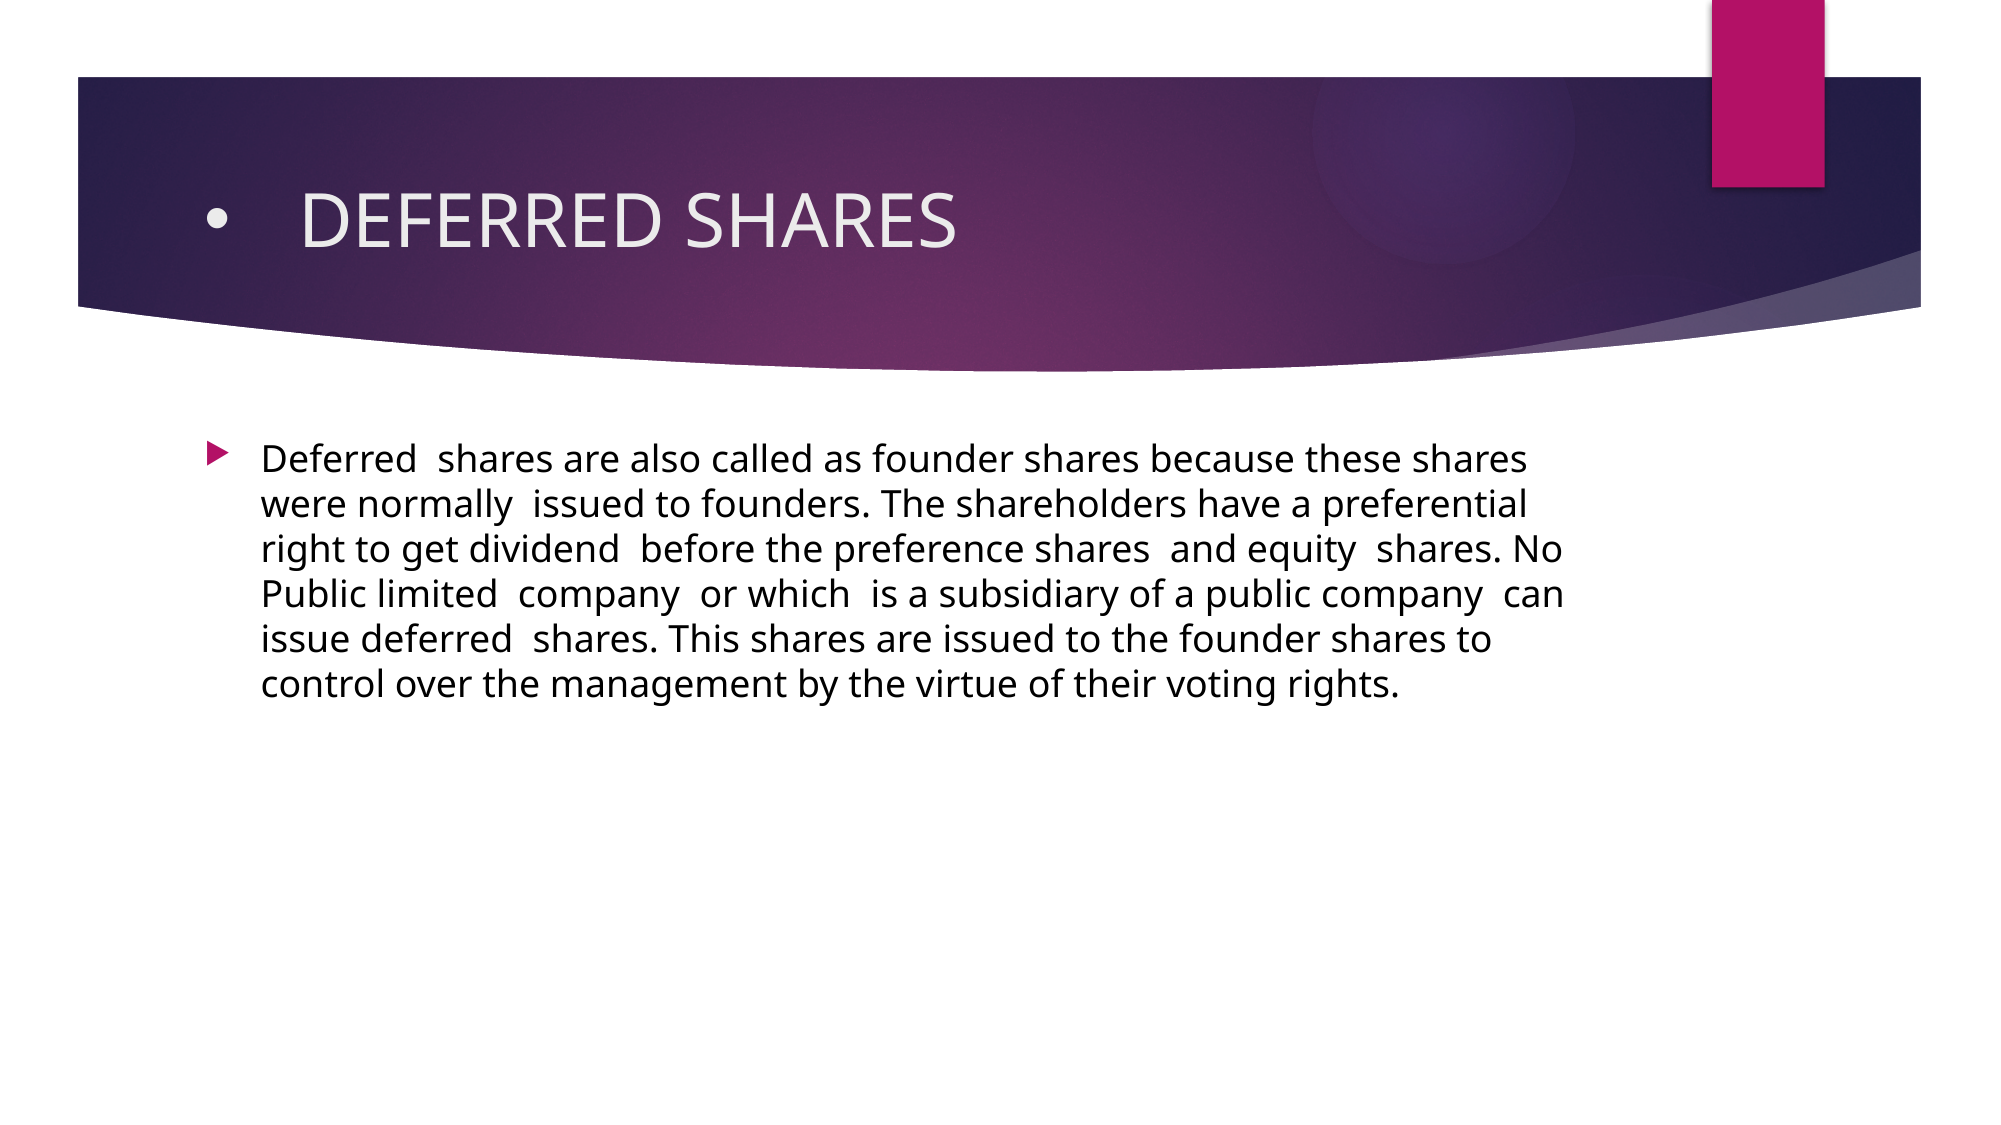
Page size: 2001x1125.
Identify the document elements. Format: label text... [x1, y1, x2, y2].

list Deferred shares are also called as founder shares because these shares were normally issued to founders. The shareholders have a preferential right to get dividend before the preference shares and equity shares. No Public limited company or which is a subsidiary of a public company can issue deferred shares. This shares are issued to the founder shares to control over the management by the virtue of their voting rights. [189, 427, 1638, 988]
title DEFERRED SHARES [189, 159, 1627, 276]
